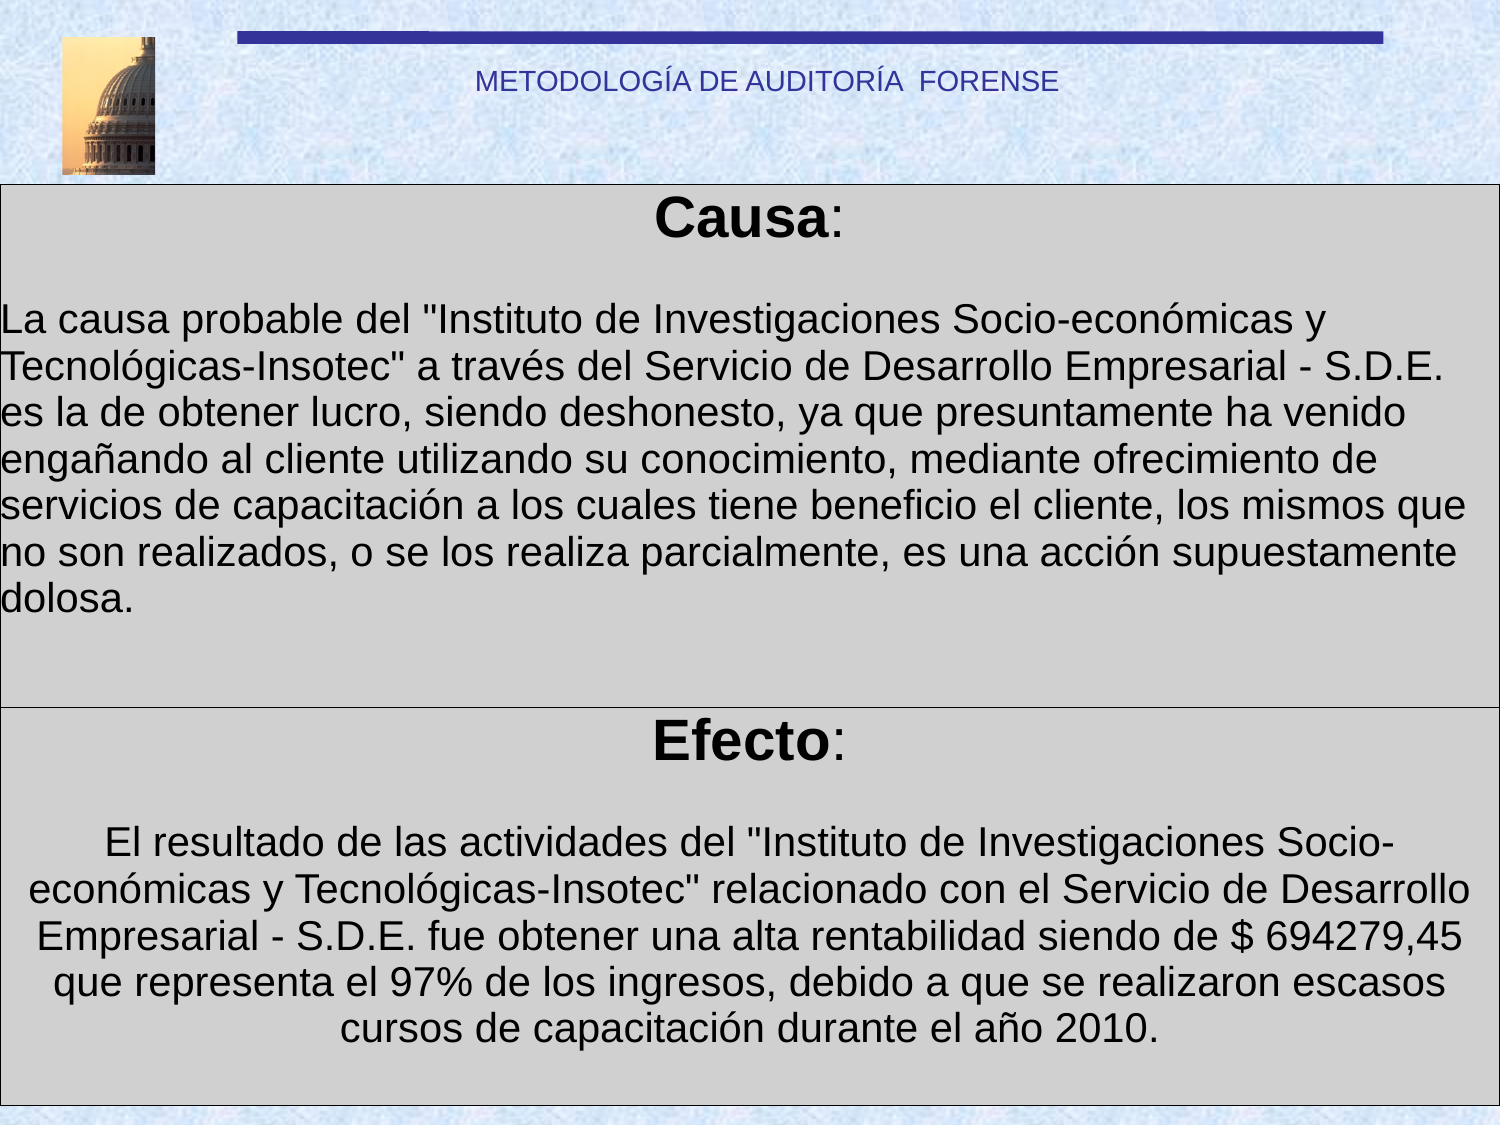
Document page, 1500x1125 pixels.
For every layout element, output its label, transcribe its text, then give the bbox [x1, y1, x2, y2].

text_box METODOLOGÍA DE AUDITORÍA FORENSE [371, 54, 1164, 105]
picture [0, 0, 1500, 184]
table_header Causa: La causa probable del "Instituto de Investigaciones Socio-económicas y Tecnológicas-Insotec" a través del Servicio de Desarrollo Empresarial - S.D.E. es la de obtener lucro, siendo deshonesto, ya que presuntamente ha venido engañando al cliente utilizando su conocimiento, mediante ofrecimiento de servicios de capacitación a los cuales tiene beneficio el cliente, los mismos que no son realizados, o se los realiza parcialmente, es una acción supuestamente dolosa. [1, 185, 1499, 707]
table_cell Efecto: El resultado de las actividades del "Instituto de Investigaciones Socio-económicas y Tecnológicas-Insotec" relacionado con el Servicio de Desarrollo Empresarial - S.D.E. fue obtener una alta rentabilidad siendo de $ 694279,45 que representa el 97% de los ingresos, debido a que se realizaron escasos cursos de capacitación durante el año 2010. [1, 708, 1499, 1105]
picture [0, 1106, 1500, 1125]
